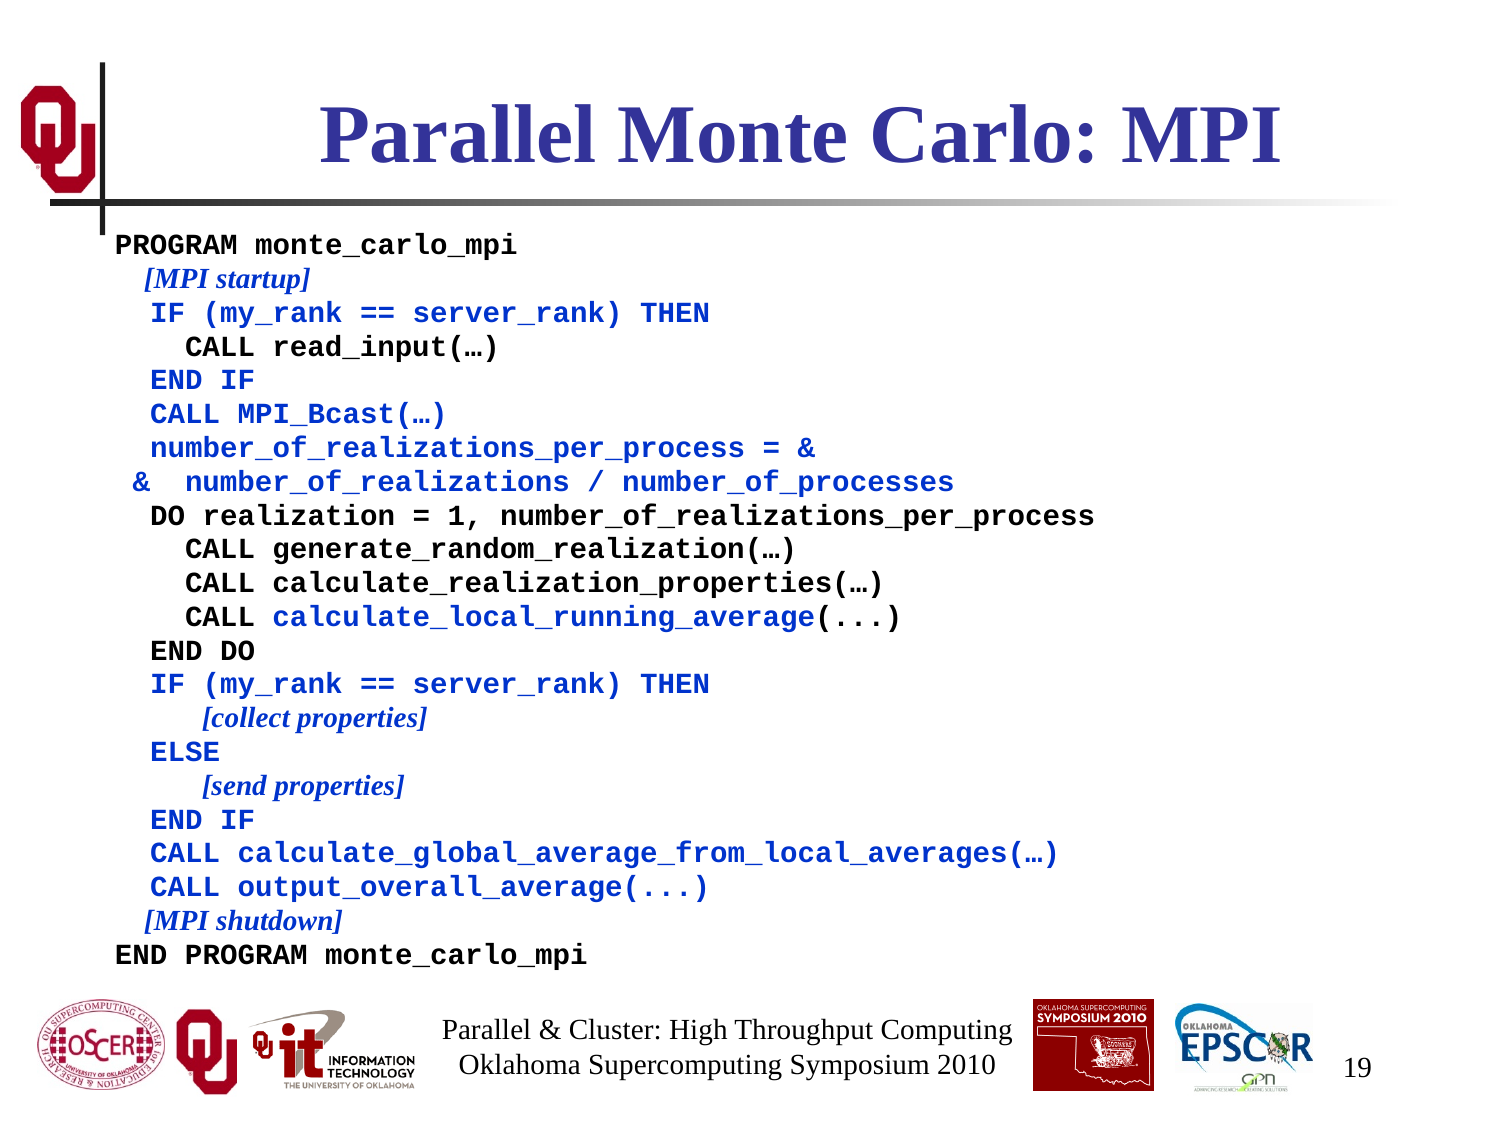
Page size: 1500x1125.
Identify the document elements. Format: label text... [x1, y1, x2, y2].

picture [1175, 1003, 1313, 1015]
picture [1187, 1091, 1294, 1098]
slide_number 19 [1174, 1015, 1388, 1091]
picture [18, 83, 97, 196]
list PROGRAM monte_carlo_mpi [MPI startup] IF (my_rank == server_rank) THEN CALL read_input(…) END IF CALL MPI_Bcast(…) number_of_realizations_per_process = & & number_of_realizations / number_of_processes DO realization = 1, number_of_realizations_per_process CALL generate_random_realization(…) CALL calculate_realization_properties(…) CALL calculate_local_running_average(...) END DO IF (my_rank == server_rank) THEN [collect properties] ELSE [send properties] END IF CALL calculate_global_average_from_local_averages(…) CALL output_overall_average(...) [MPI shutdown] END PROGRAM monte_carlo_mpi [99, 224, 1401, 976]
footer Parallel & Cluster: High Throughput Computing Oklahoma Supercomputing Symposium 2010 [399, 1012, 1056, 1088]
picture [174, 999, 425, 1099]
picture [37, 999, 165, 1090]
picture [1188, 1011, 1216, 1015]
title Parallel Monte Carlo: MPI [162, 74, 1442, 187]
